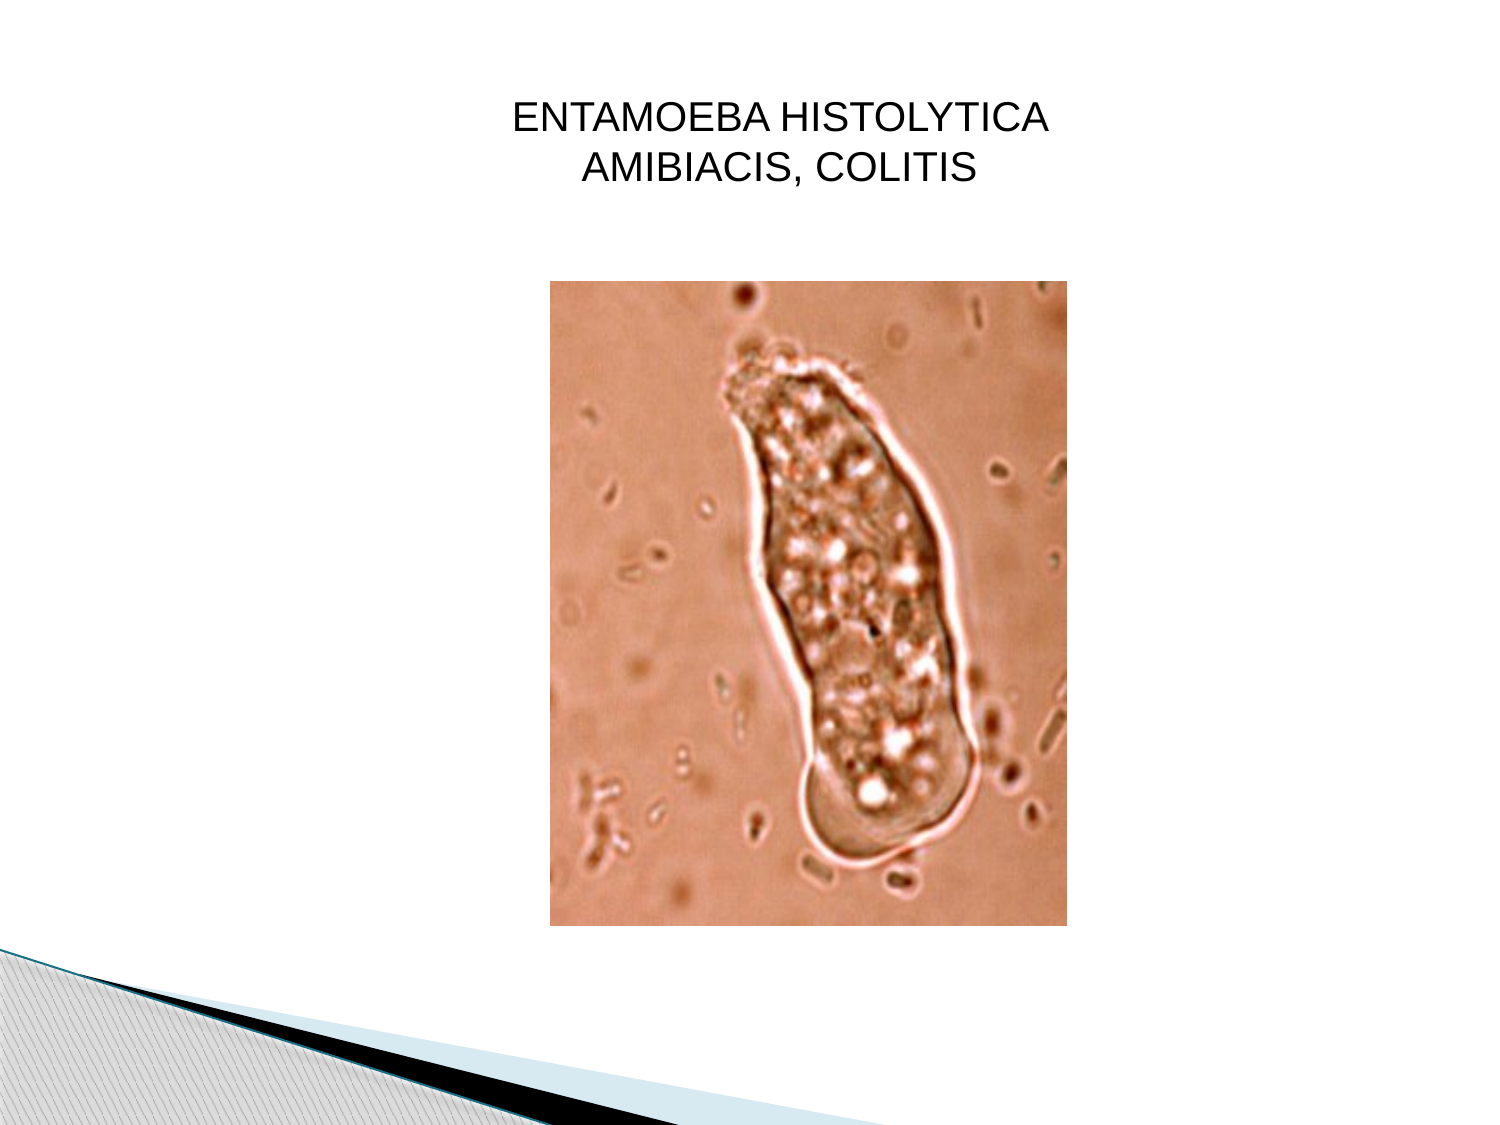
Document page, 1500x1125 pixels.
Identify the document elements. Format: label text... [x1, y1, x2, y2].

picture [550, 280, 1067, 926]
text_box ENTAMOEBA HISTOLYTICA AMIBIACIS, COLITIS [480, 81, 1090, 197]
